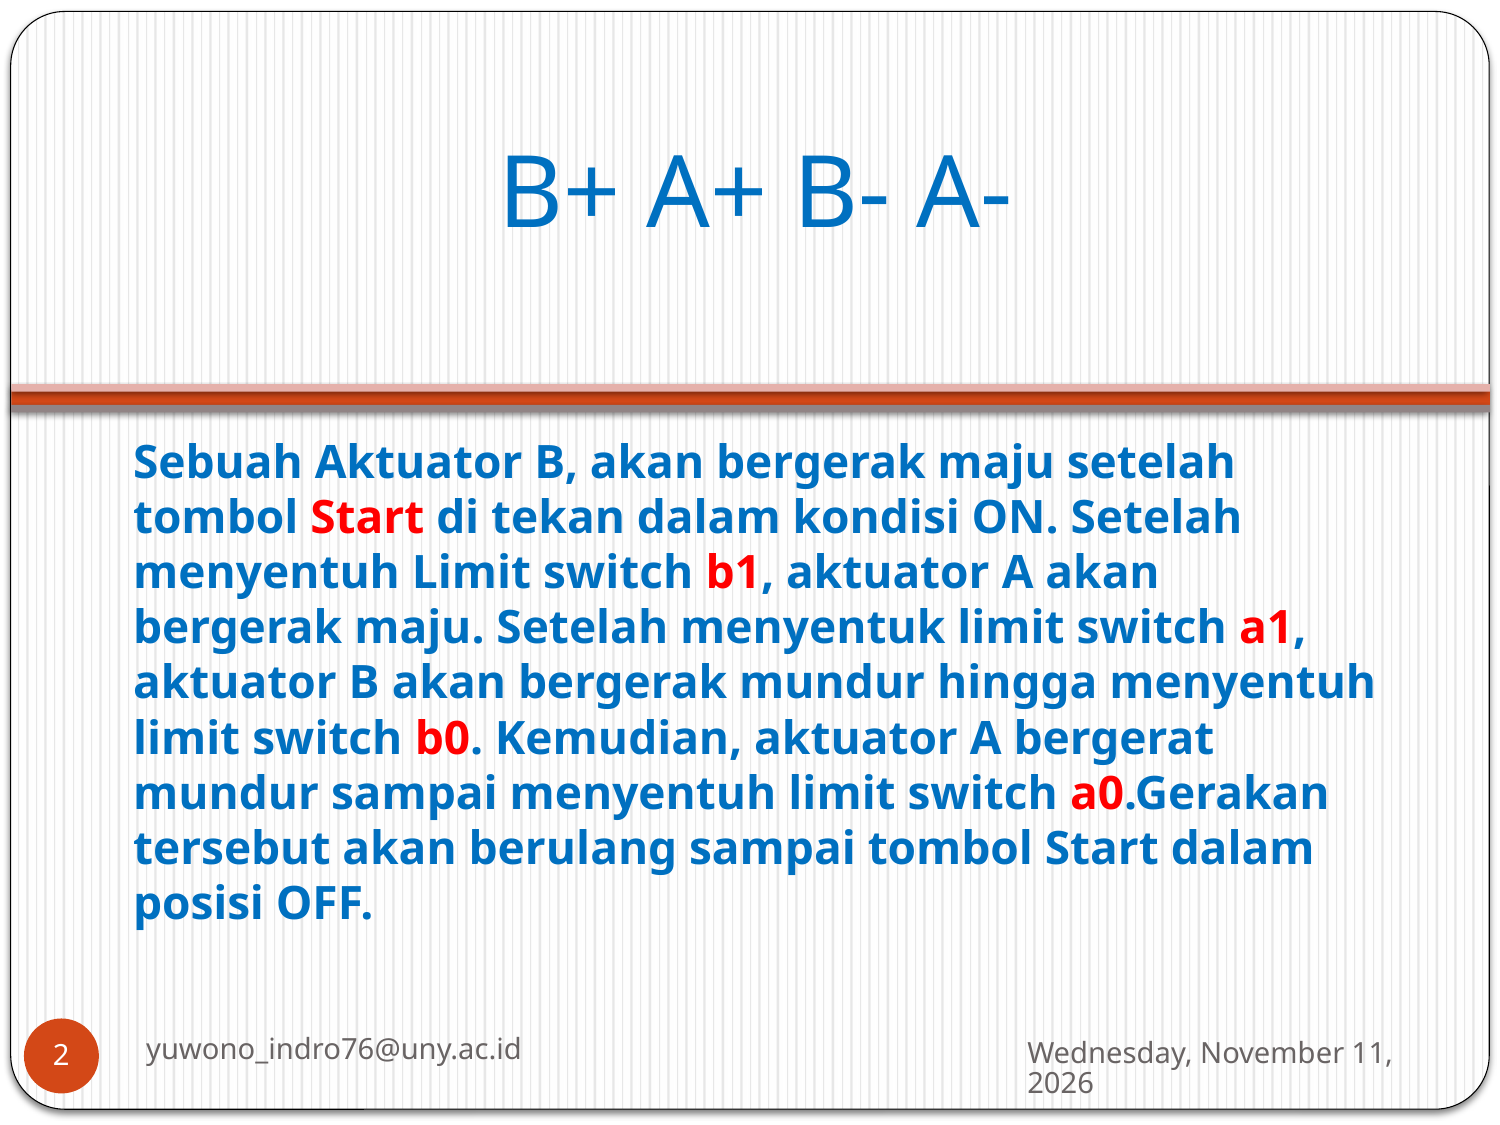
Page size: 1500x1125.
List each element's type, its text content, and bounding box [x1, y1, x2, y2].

title B+ A+ B- A- [118, 81, 1394, 263]
list Sebuah Aktuator B, akan bergerak maju setelah tombol Start di tekan dalam kondisi ON. Setelah menyentuh Limit switch b1, aktuator A akan bergerak maju. Setelah menyentuk limit switch a1, aktuator B akan bergerak mundur hingga menyentuh limit switch b0. Kemudian, aktuator A bergerat mundur sampai menyentuh limit switch a0.Gerakan tersebut akan berulang sampai tombol Start dalam posisi OFF. [118, 425, 1394, 938]
slide_number 2 [23, 1018, 99, 1094]
footer yuwono_indro76@uny.ac.id [131, 1012, 788, 1088]
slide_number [1012, 1015, 1419, 1094]
